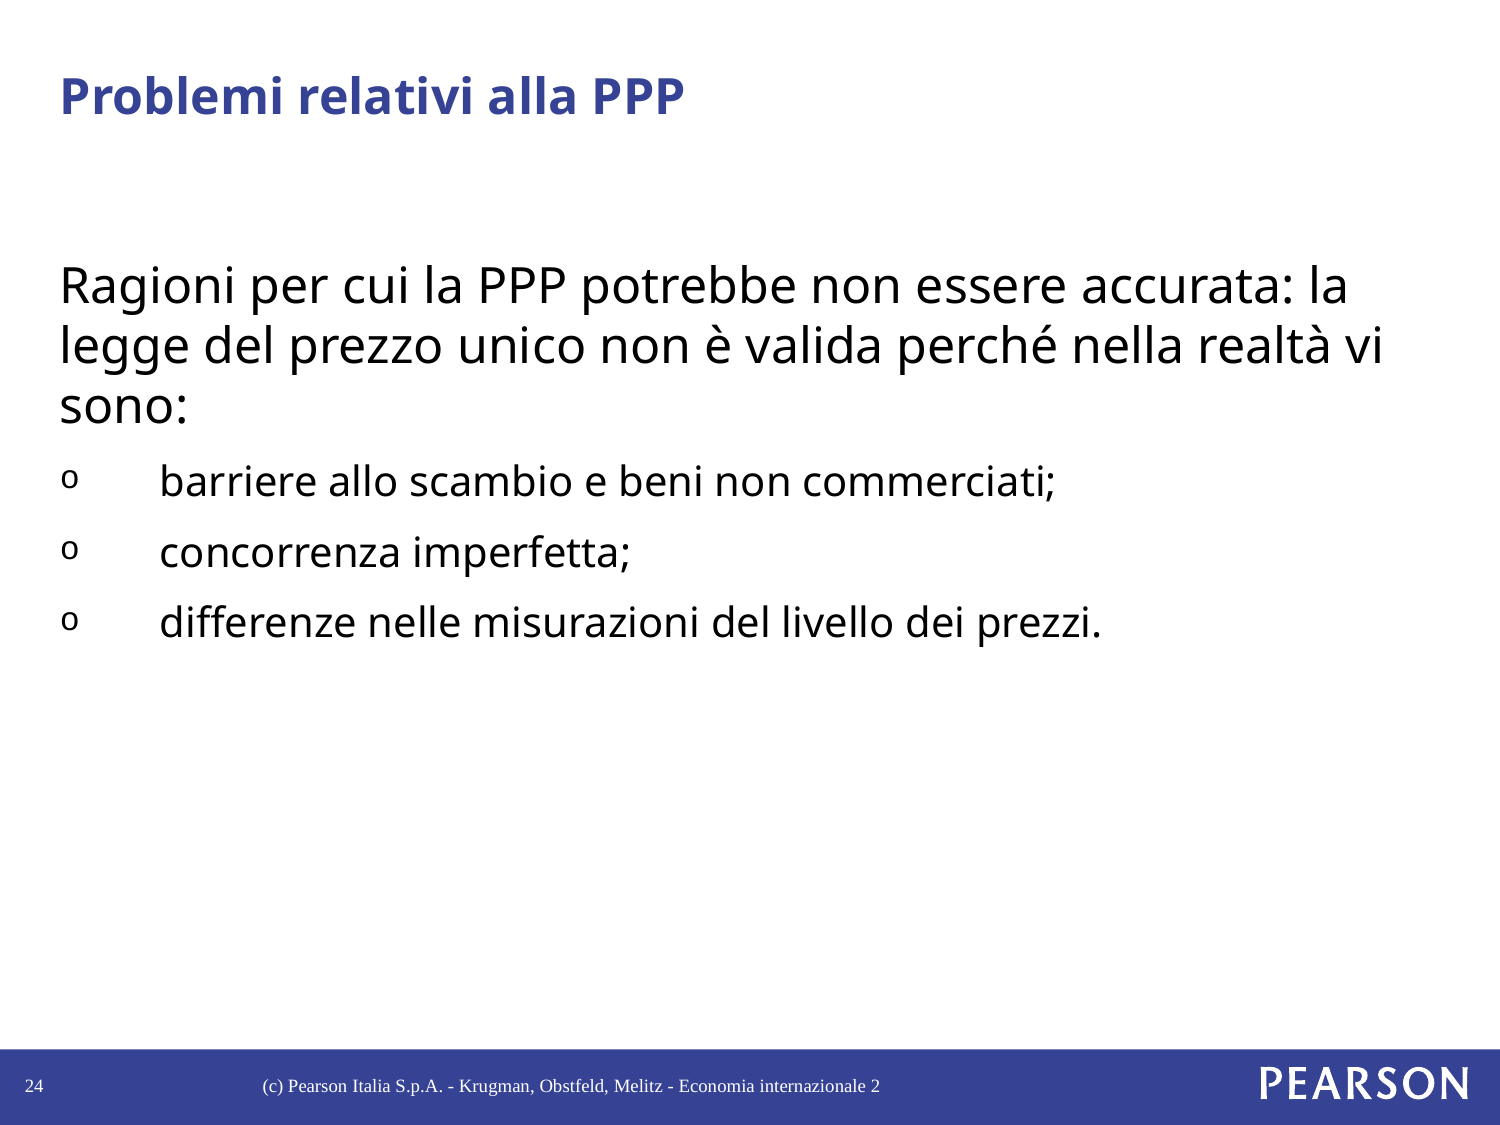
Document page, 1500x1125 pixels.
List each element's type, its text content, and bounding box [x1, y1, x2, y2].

slide_number 24 [24, 1073, 80, 1104]
list Ragioni per cui la PPP potrebbe non essere accurata: la legge del prezzo unico non è valida perché nella realtà vi sono: barriere allo scambio e beni non commerciati; concorrenza imperfetta; differenze nelle misurazioni del livello dei prezzi. [59, 253, 1410, 997]
footer (c) Pearson Italia S.p.A. - Krugman, Obstfeld, Melitz - Economia internazionale 2 [80, 1073, 881, 1104]
title Problemi relativi alla PPP [59, 64, 1410, 213]
